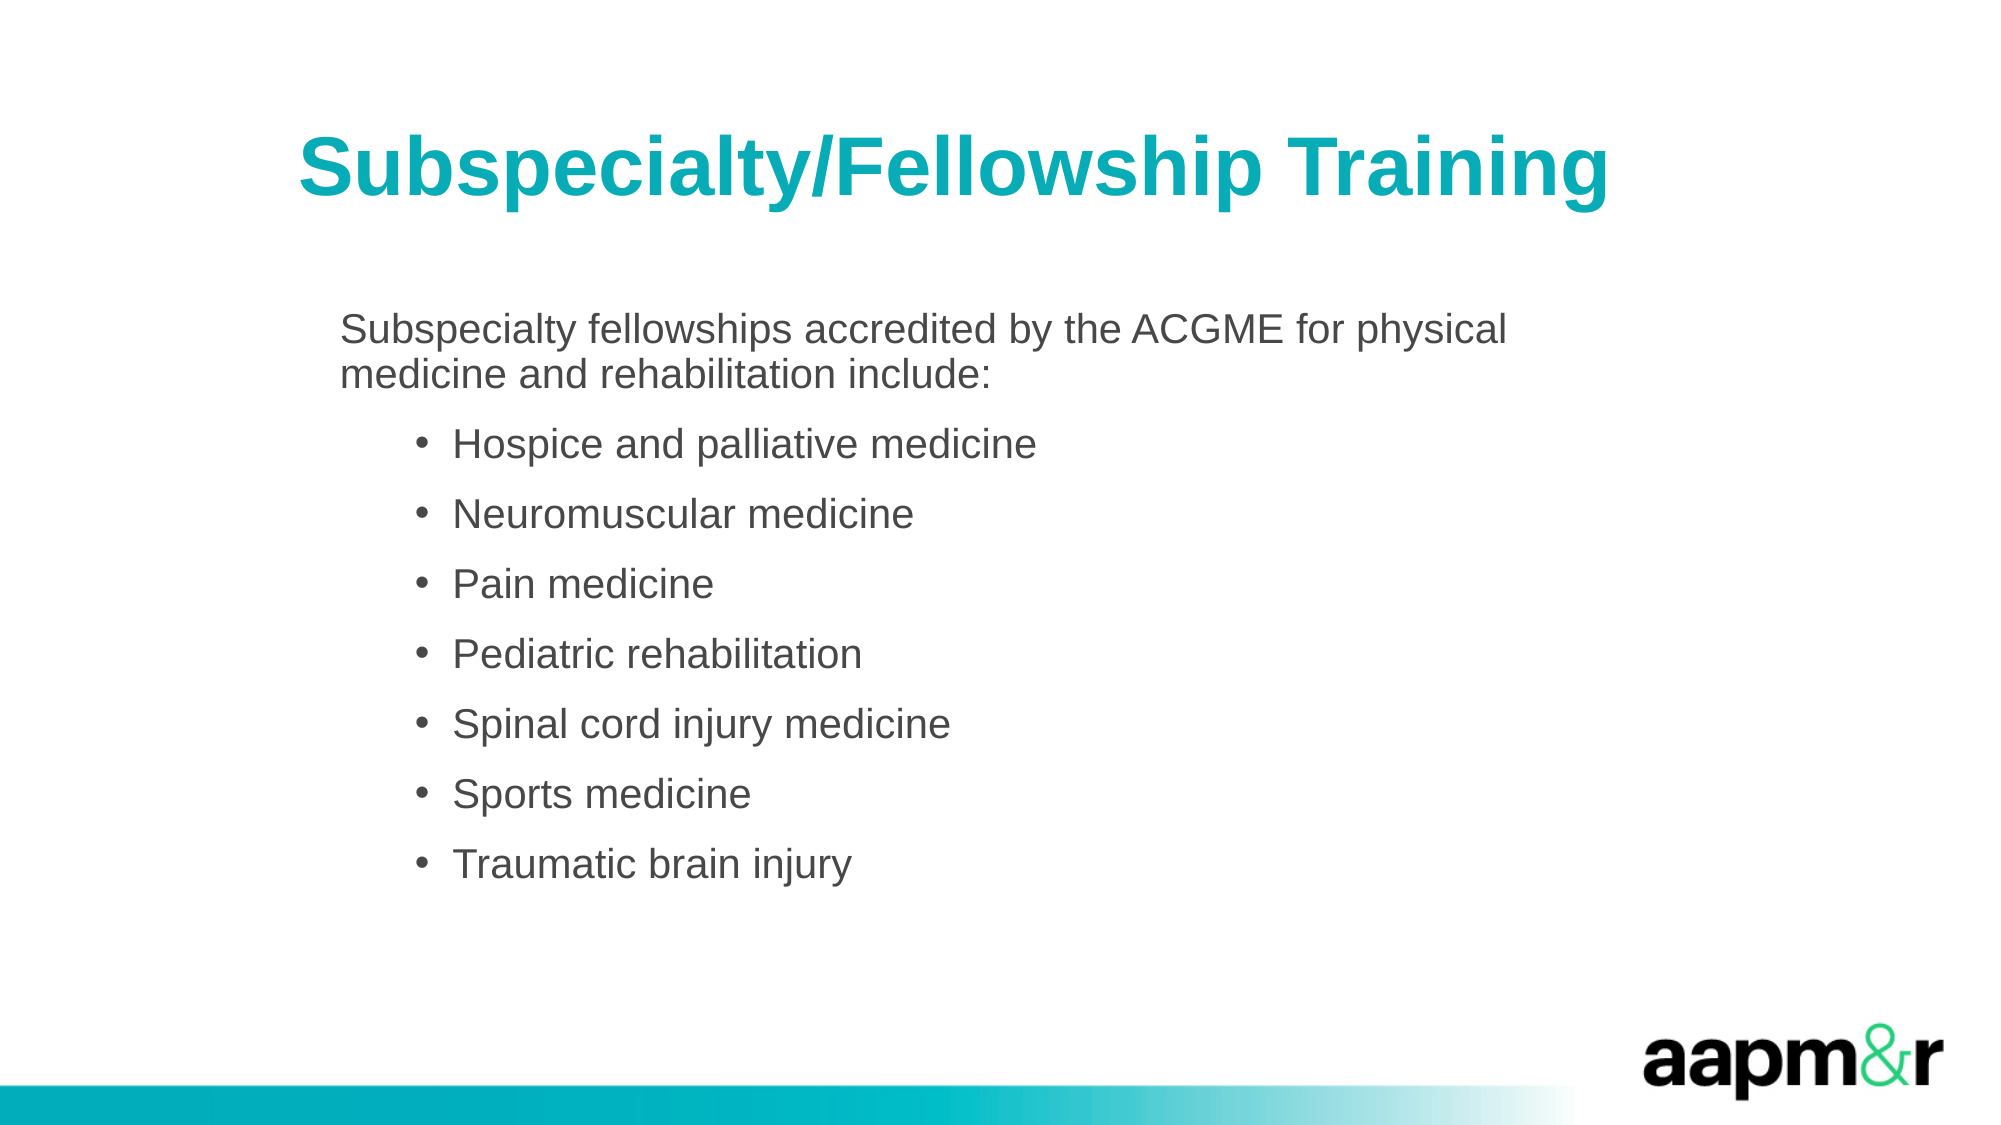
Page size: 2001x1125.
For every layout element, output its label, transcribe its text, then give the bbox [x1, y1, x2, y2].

list Subspecialty fellowships accredited by the ACGME for physical medicine and rehabilitation include: Hospice and palliative medicine Neuromuscular medicine Pain medicine Pediatric rehabilitation Spinal cord injury medicine Sports medicine Traumatic brain injury [324, 299, 1675, 1005]
title Subspecialty/Fellowship Training [92, 59, 1818, 278]
picture [0, 909, 1999, 1125]
